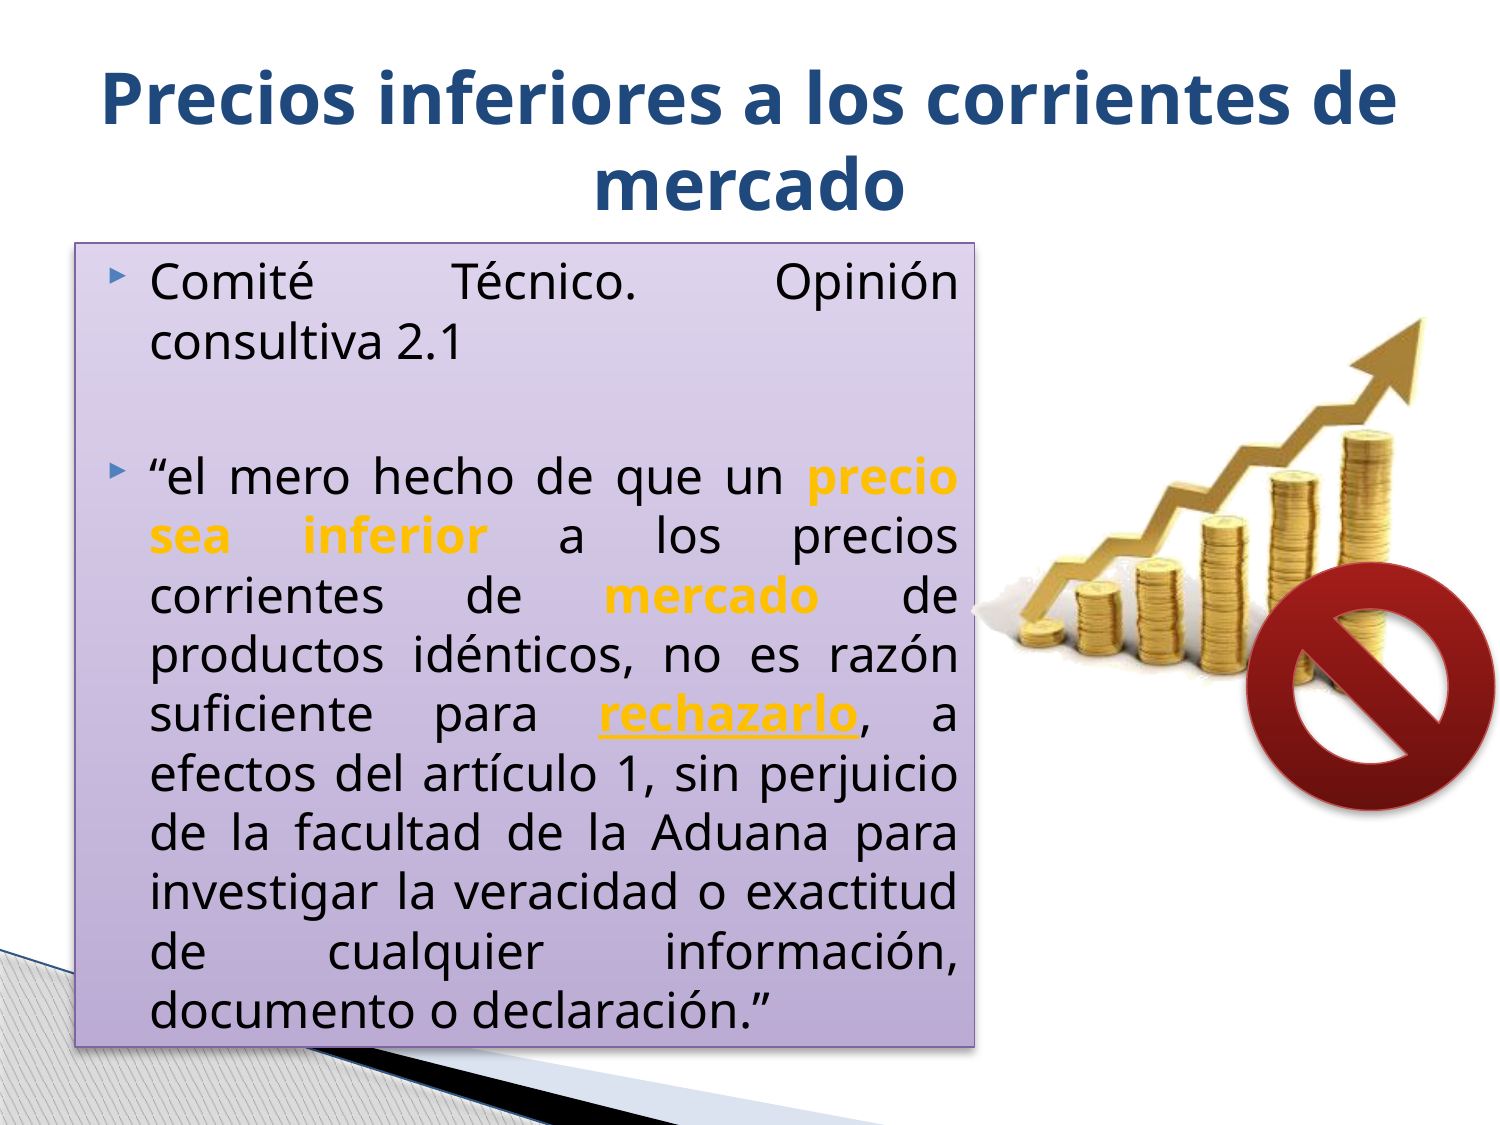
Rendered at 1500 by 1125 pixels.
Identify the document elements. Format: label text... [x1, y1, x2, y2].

list Comité Técnico. Opinión consultiva 2.1 “el mero hecho de que un precio sea inferior a los precios corrientes de mercado de productos idénticos, no es razón suficiente para rechazarlo, a efectos del artículo 1, sin perjuicio de la facultad de la Aduana para investigar la veracidad o exactitud de cualquier información, documento o declaración.” [74, 242, 975, 1048]
title Precios inferiores a los corrientes de mercado [75, 45, 1425, 233]
text_box [1310, 796, 1431, 812]
picture [936, 266, 1500, 785]
